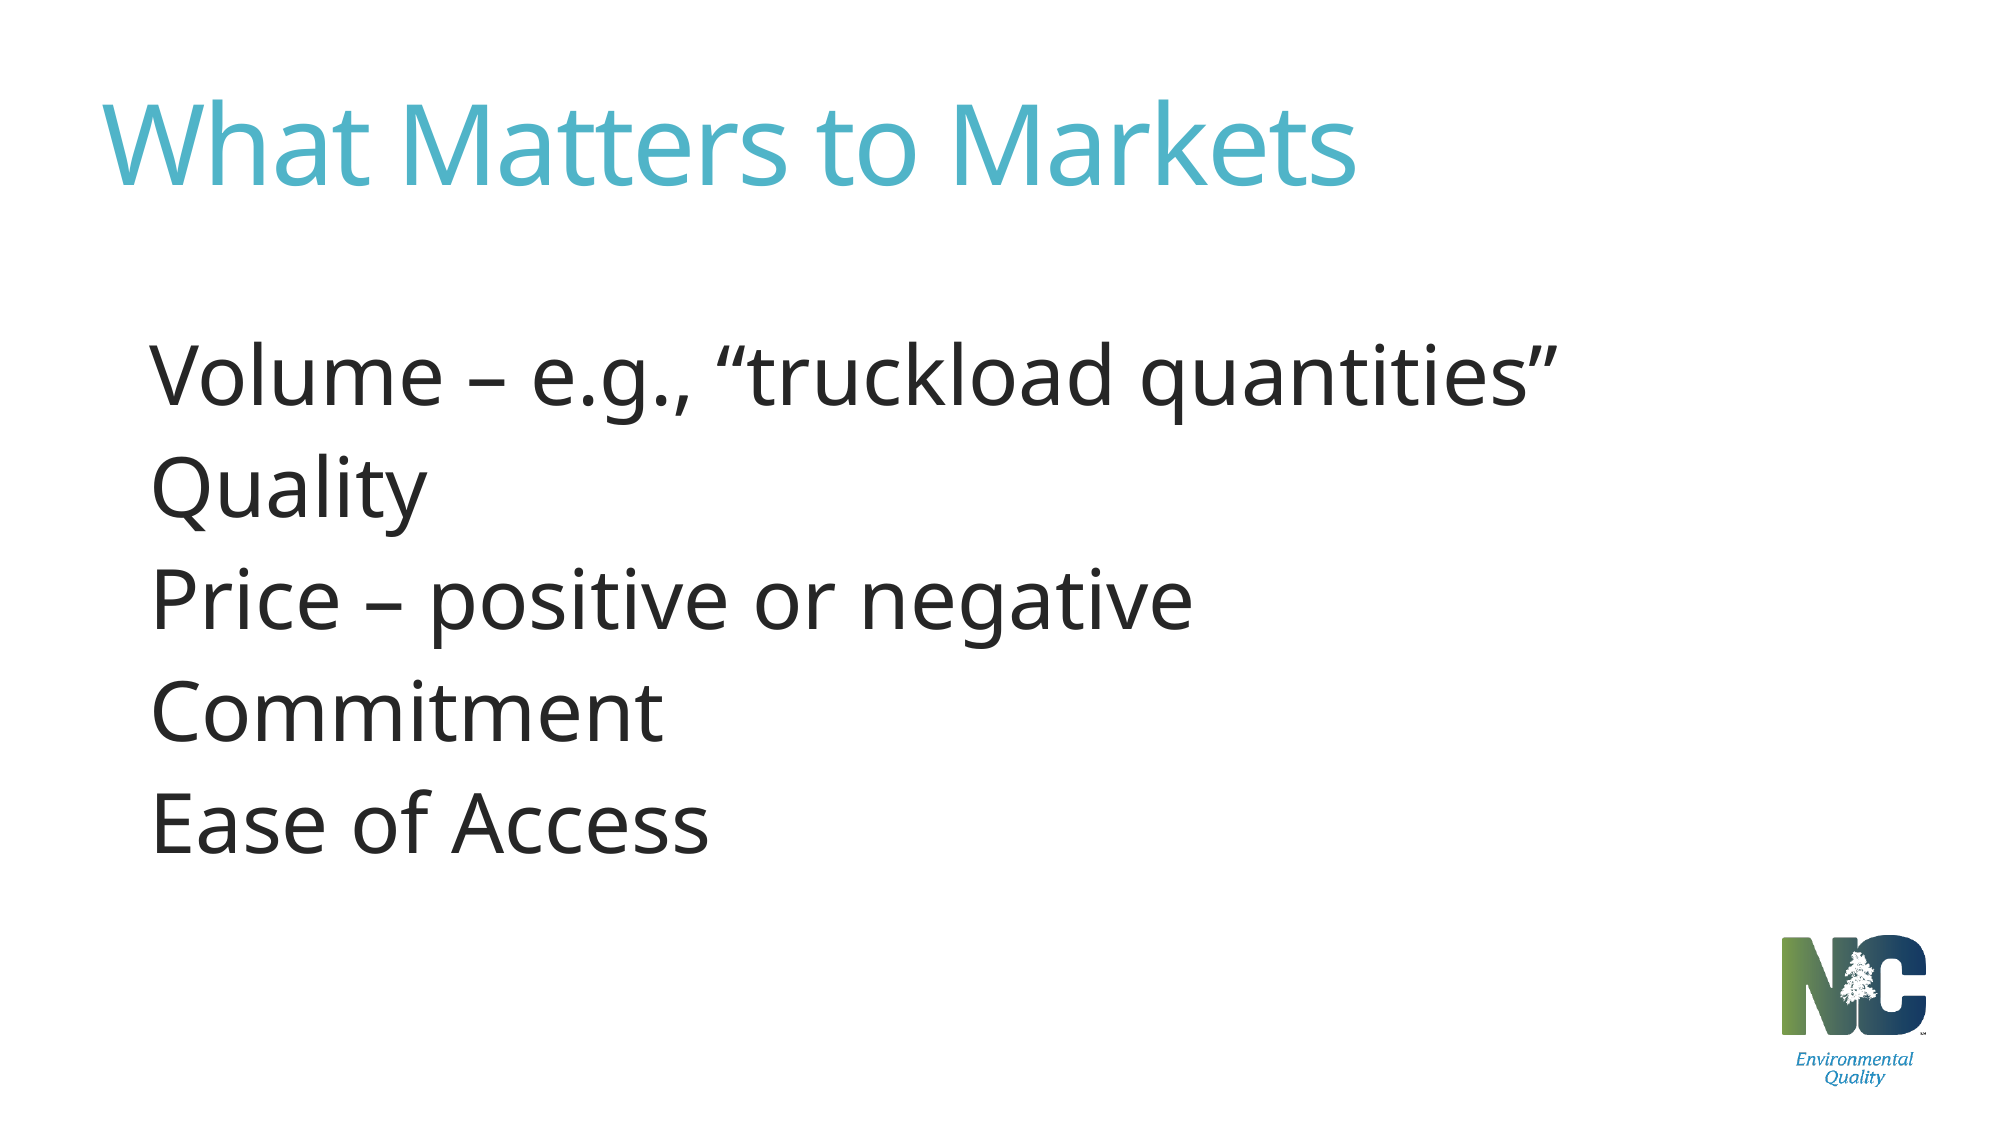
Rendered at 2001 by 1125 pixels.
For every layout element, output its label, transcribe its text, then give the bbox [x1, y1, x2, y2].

picture [1782, 935, 1926, 1087]
list Volume – e.g., “truckload quantities” Quality Price – positive or negative Commitment Ease of Access [111, 329, 1876, 948]
title What Matters to Markets [86, 14, 1854, 287]
